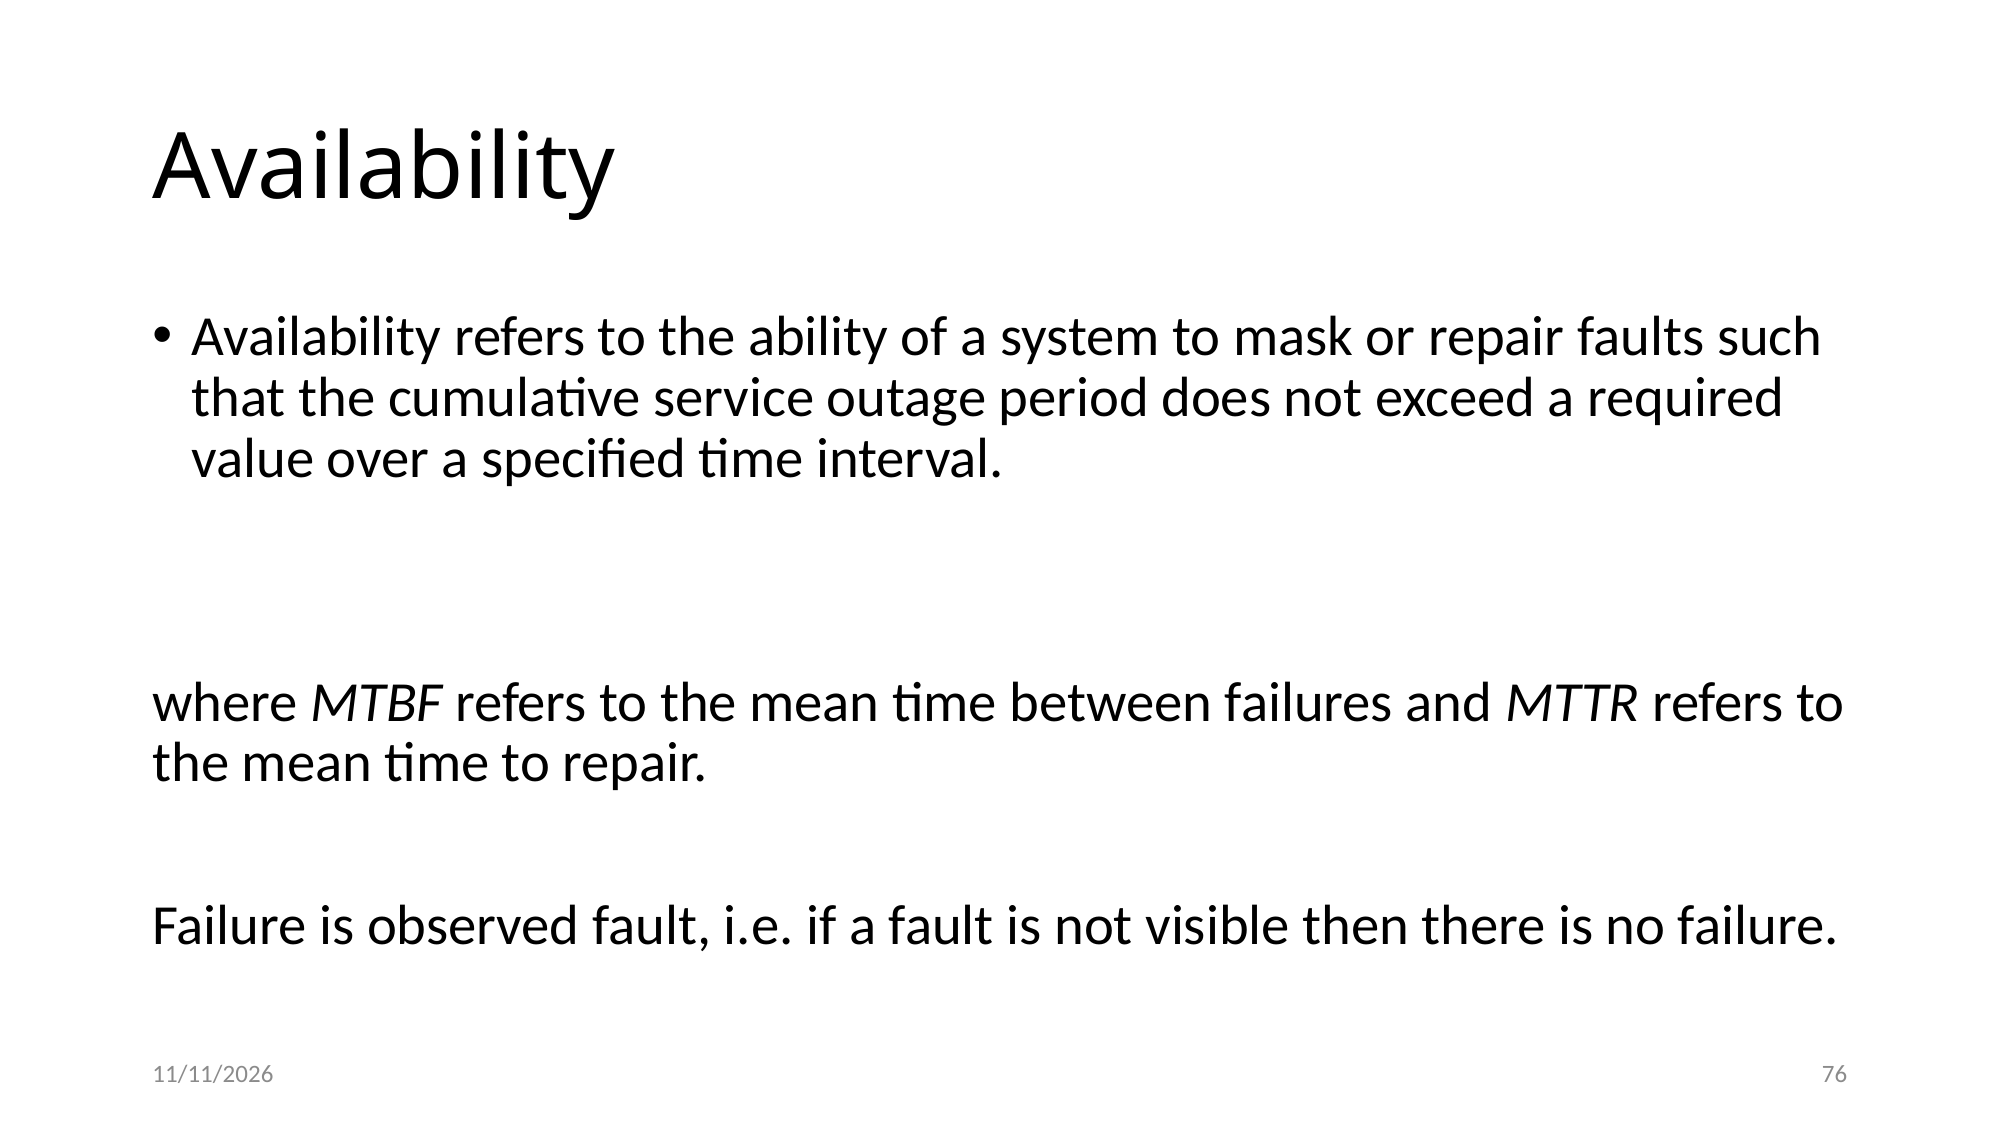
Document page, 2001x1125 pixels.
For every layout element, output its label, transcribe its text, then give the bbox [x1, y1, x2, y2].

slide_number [137, 1042, 588, 1103]
slide_number 77 [1412, 1042, 1863, 1103]
title Availability [137, 59, 1863, 278]
